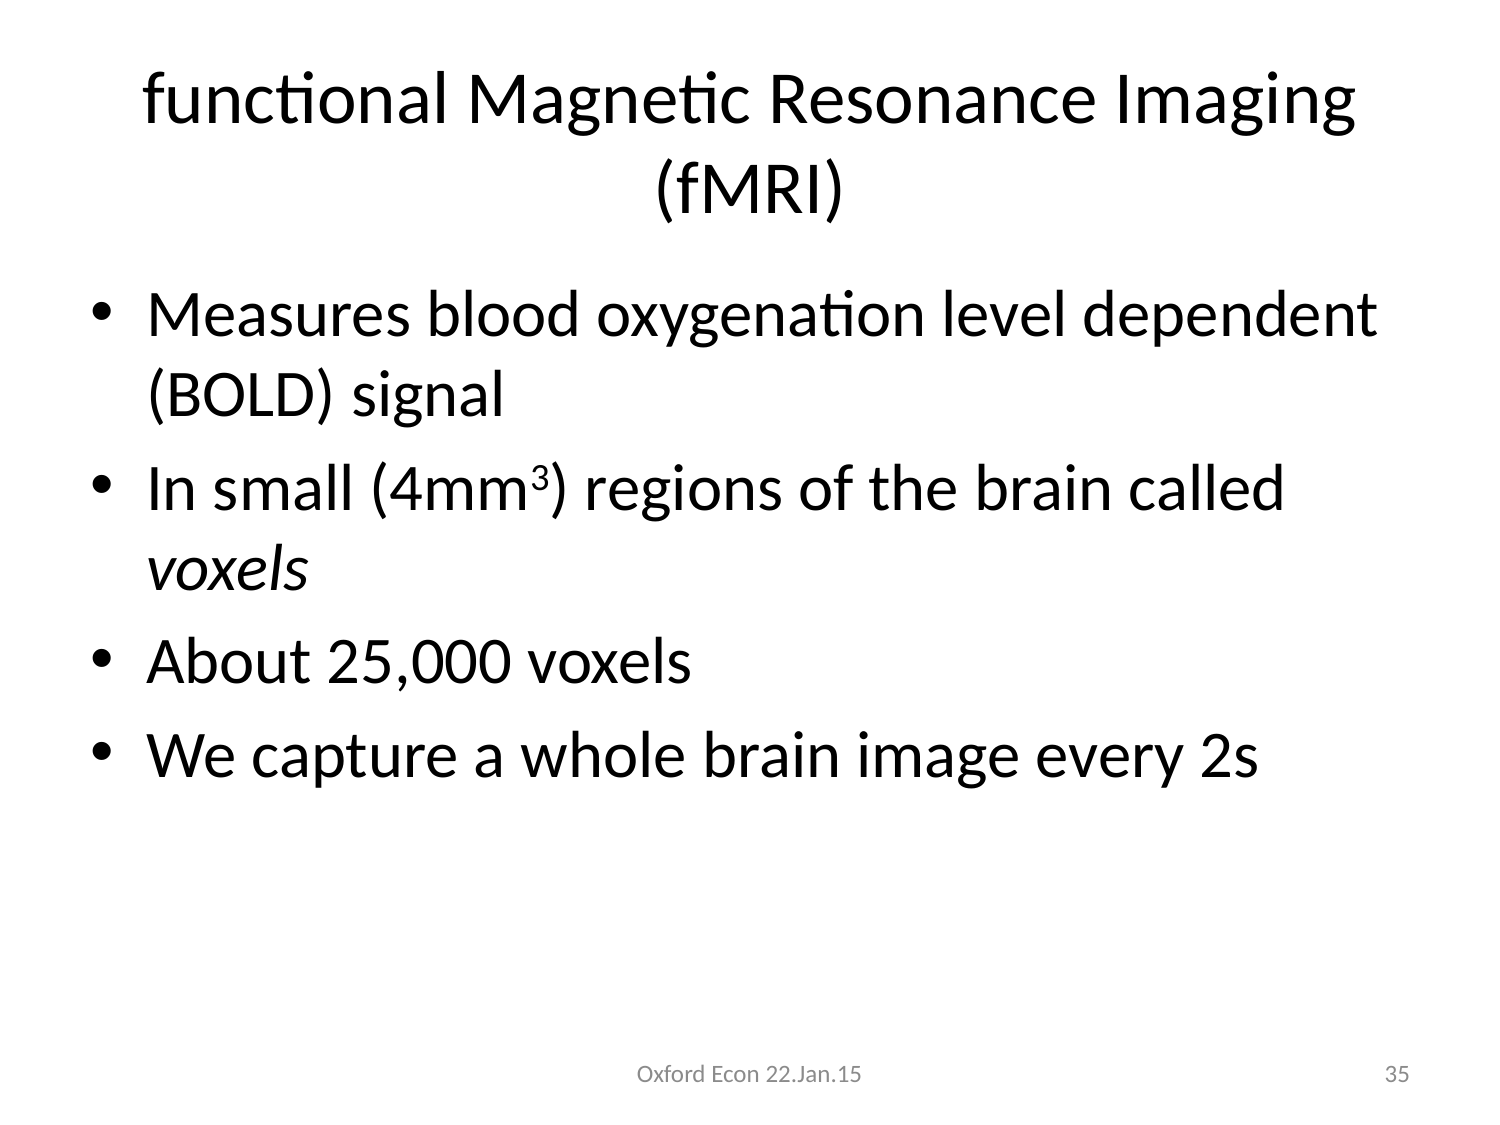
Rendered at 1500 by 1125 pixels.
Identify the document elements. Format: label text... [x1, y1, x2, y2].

title functional Magnetic Resonance Imaging (fMRI) [75, 45, 1425, 233]
slide_number 35 [1074, 1042, 1425, 1103]
footer Oxford Econ 22.Jan.15 [512, 1042, 988, 1103]
list Measures blood oxygenation level dependent (BOLD) signal In small (4mm3) regions of the brain called voxels About 25,000 voxels We capture a whole brain image every 2s [75, 262, 1425, 1005]
